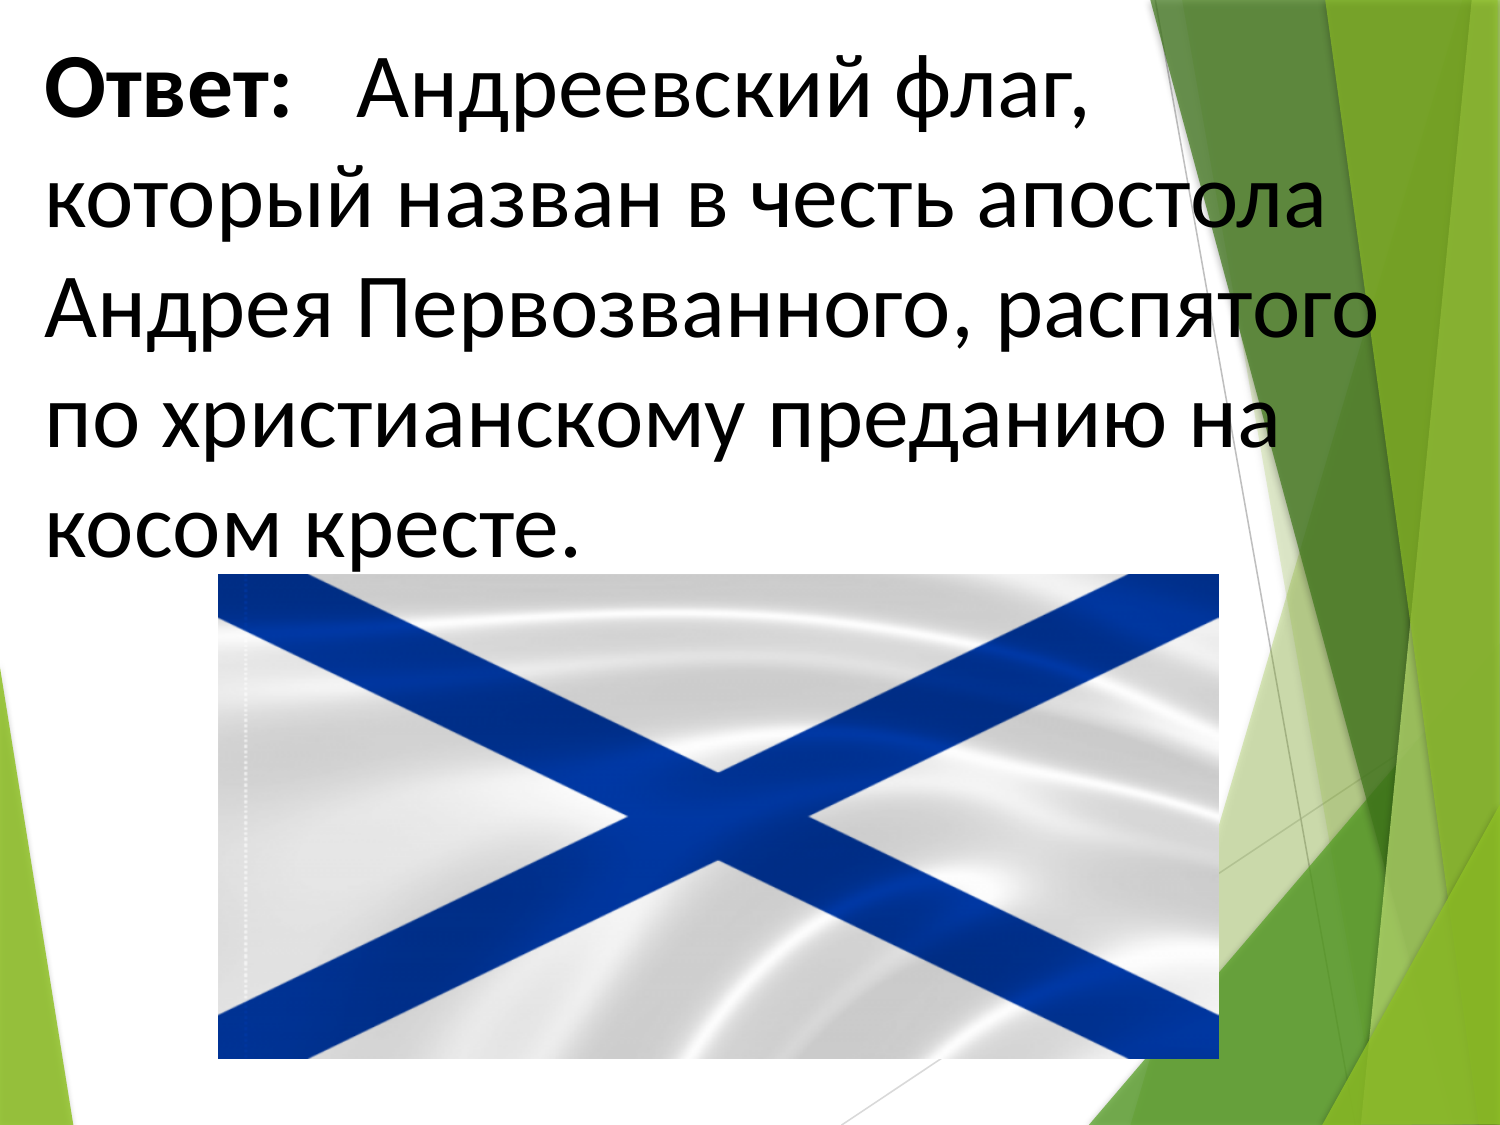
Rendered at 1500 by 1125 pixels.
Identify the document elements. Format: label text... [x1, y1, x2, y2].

text_box Ответ: Андреевский флаг, который назван в честь апостола Андрея Первозванного, распятого по христианскому преданию на косом кресте. [29, 18, 1447, 584]
picture [217, 573, 1219, 1060]
